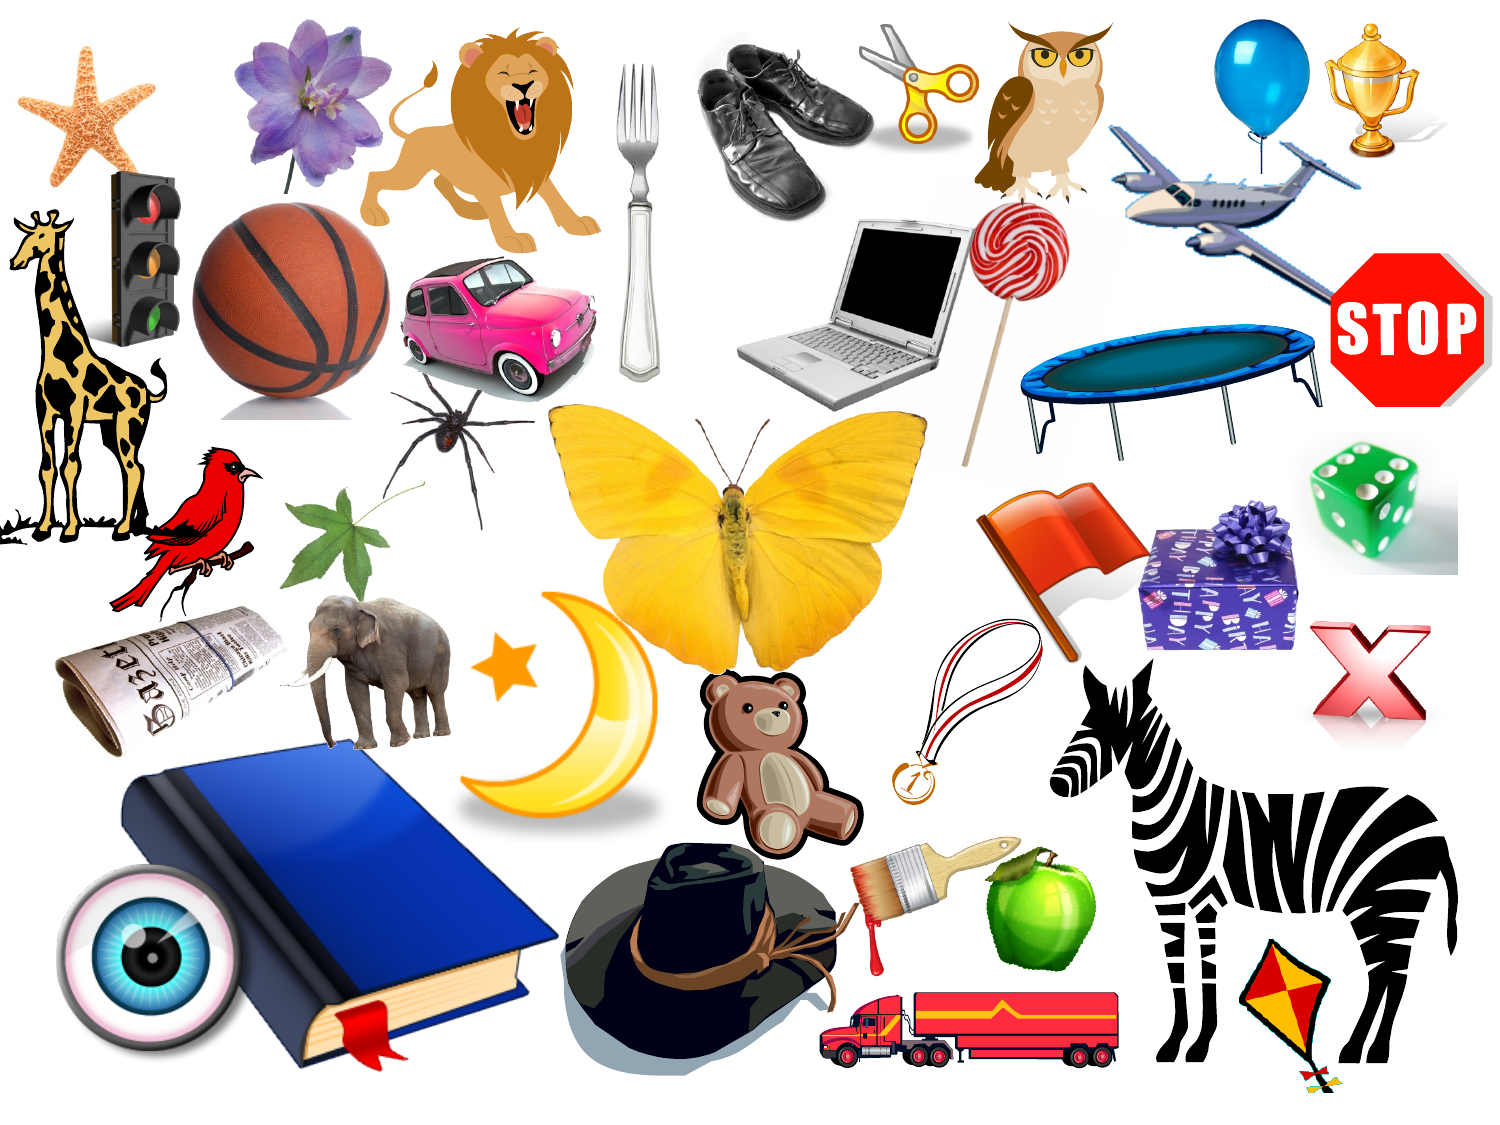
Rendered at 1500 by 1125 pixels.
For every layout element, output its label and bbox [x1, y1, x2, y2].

text_box [1191, 1072, 1396, 1112]
picture [0, 3, 1495, 1125]
